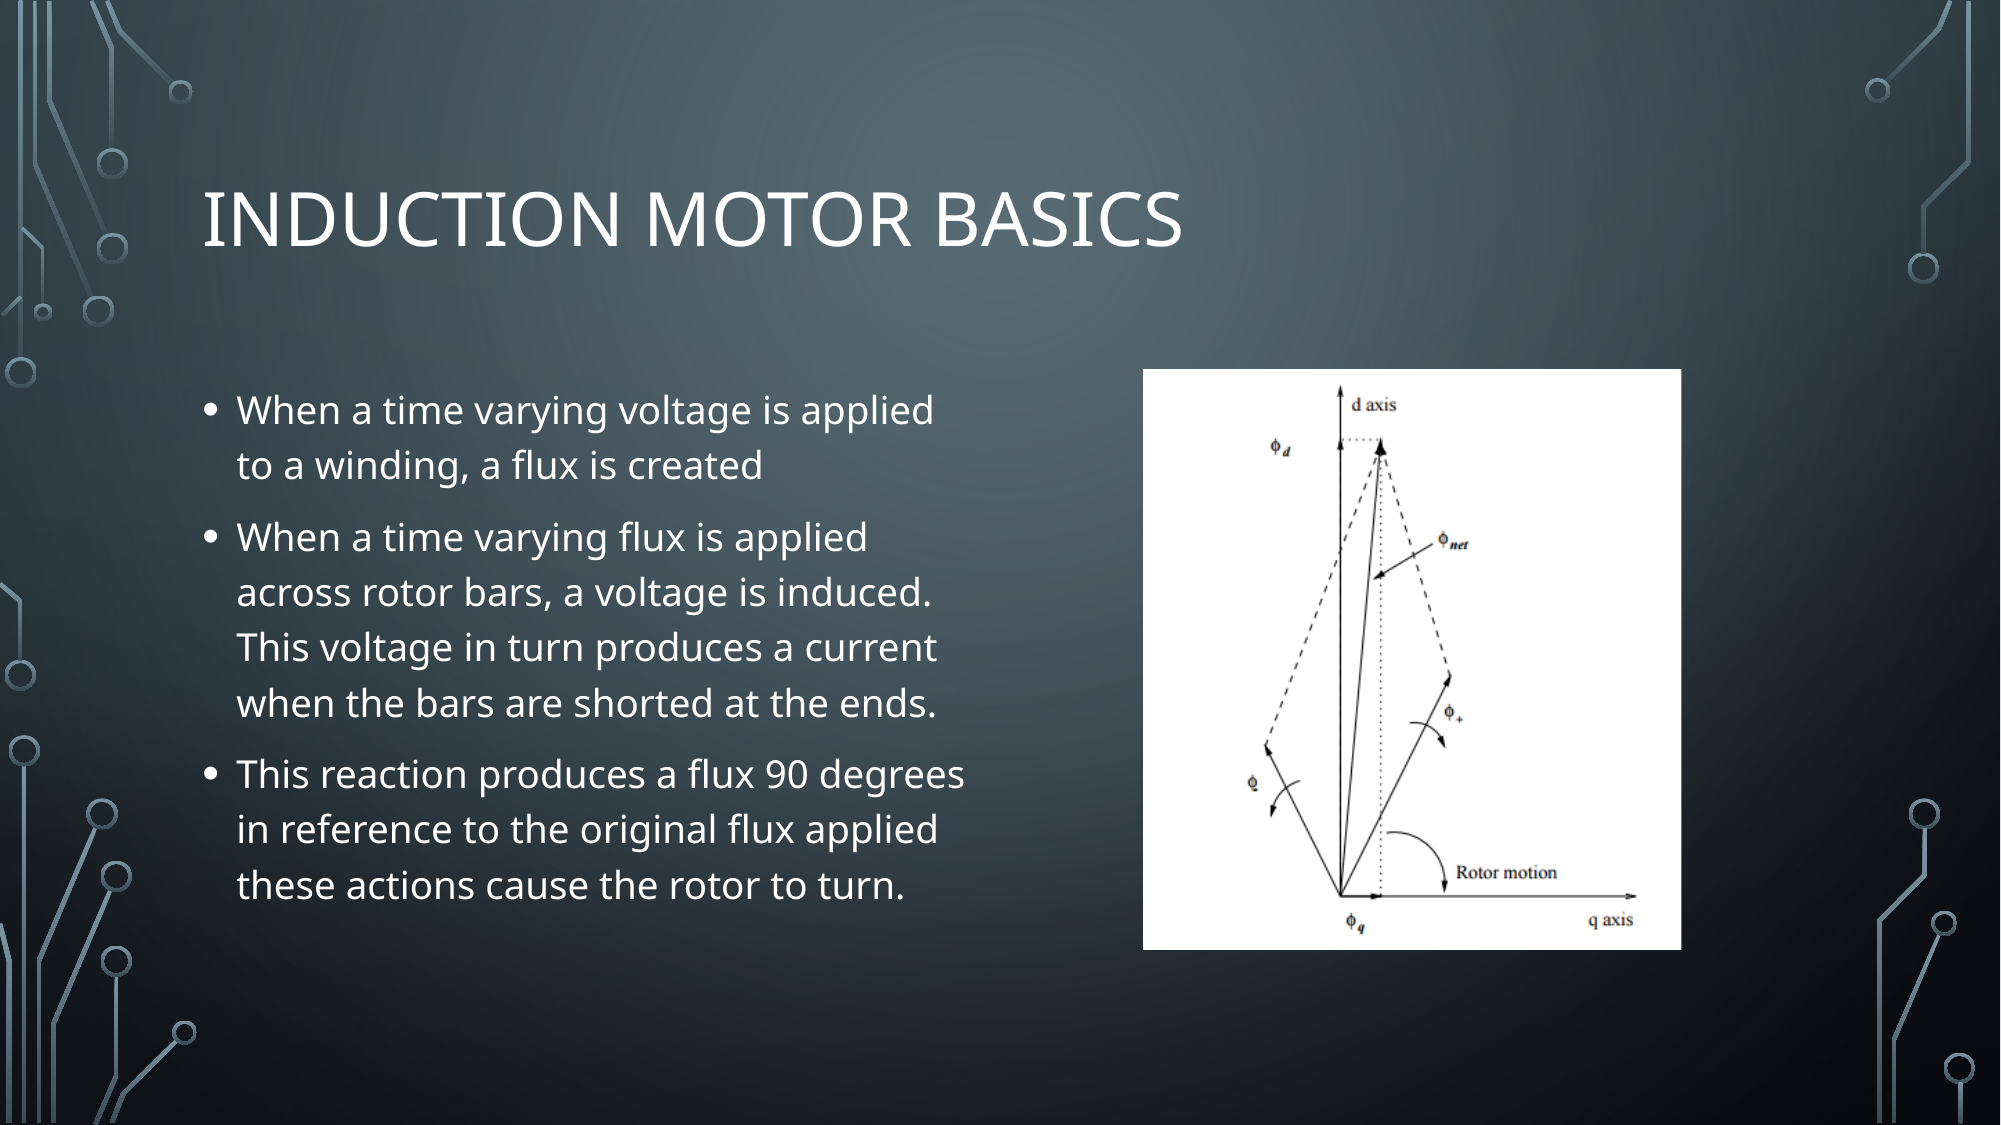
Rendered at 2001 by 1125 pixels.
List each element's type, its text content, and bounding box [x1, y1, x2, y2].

title Induction motor basics [187, 101, 1813, 344]
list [1142, 368, 1682, 951]
list When a time varying voltage is applied to a winding, a flux is created When a time varying flux is applied across rotor bars, a voltage is induced. This voltage in turn produces a current when the bars are shorted at the ends. This reaction produces a flux 90 degrees in reference to the original flux applied these actions cause the rotor to turn. [187, 369, 988, 950]
